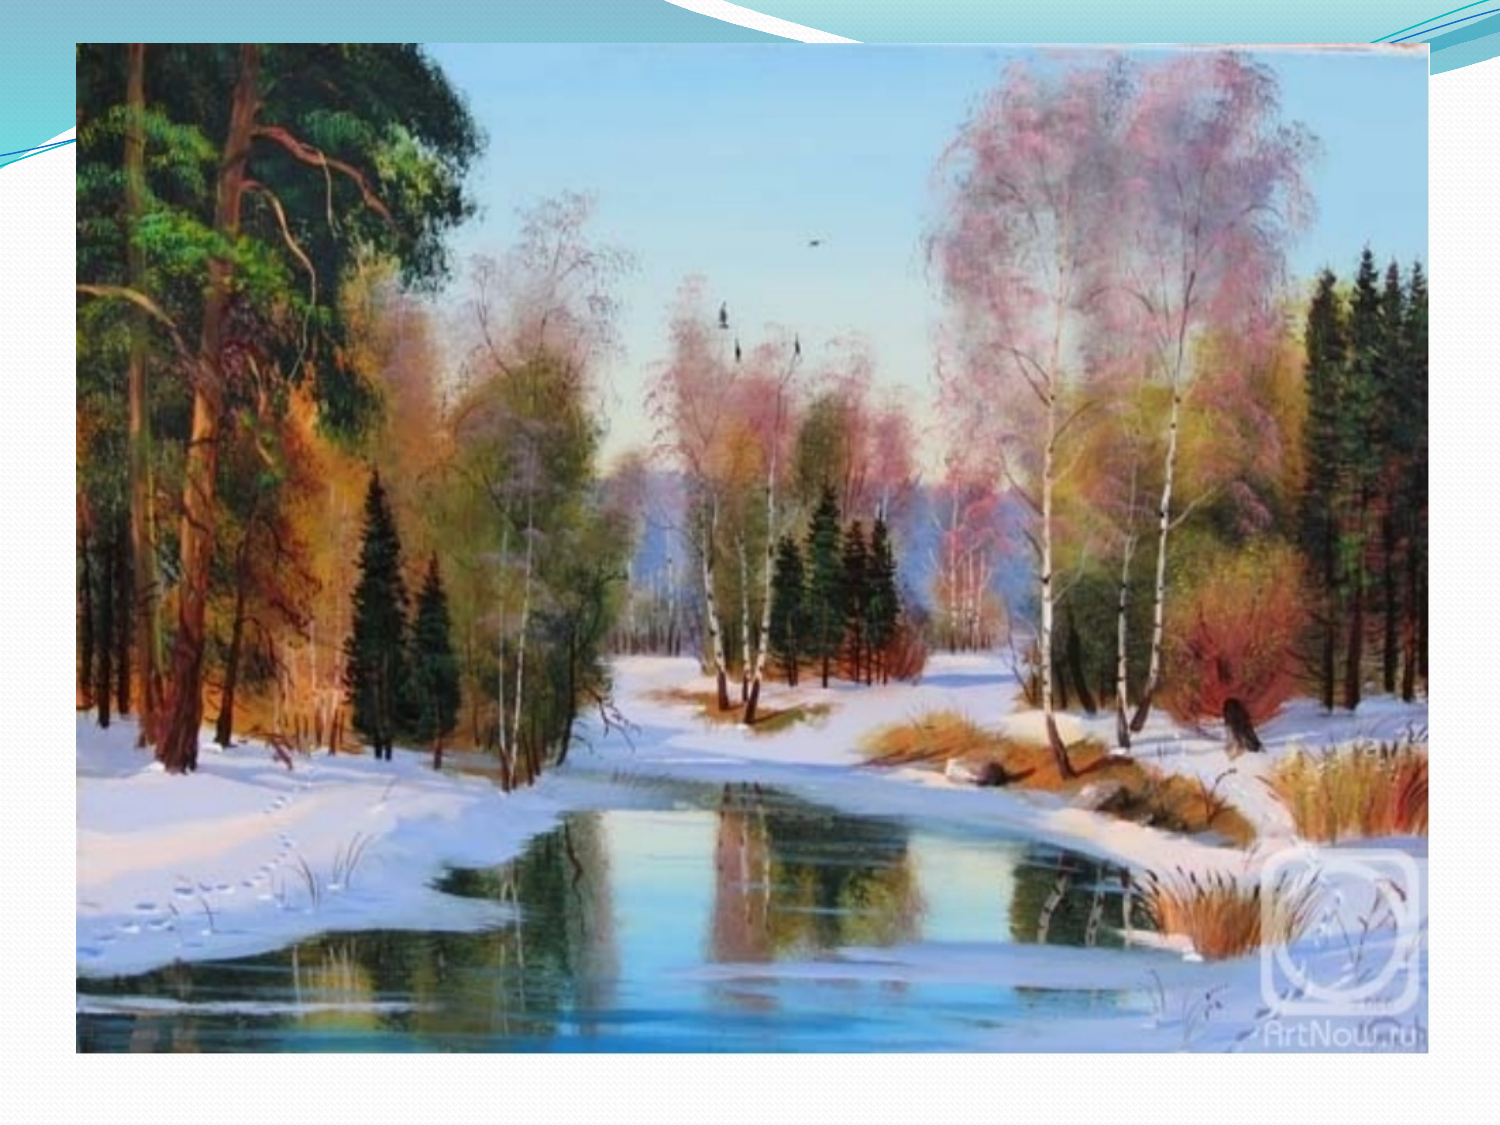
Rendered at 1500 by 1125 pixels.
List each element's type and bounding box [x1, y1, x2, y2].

list [76, 43, 1430, 1055]
